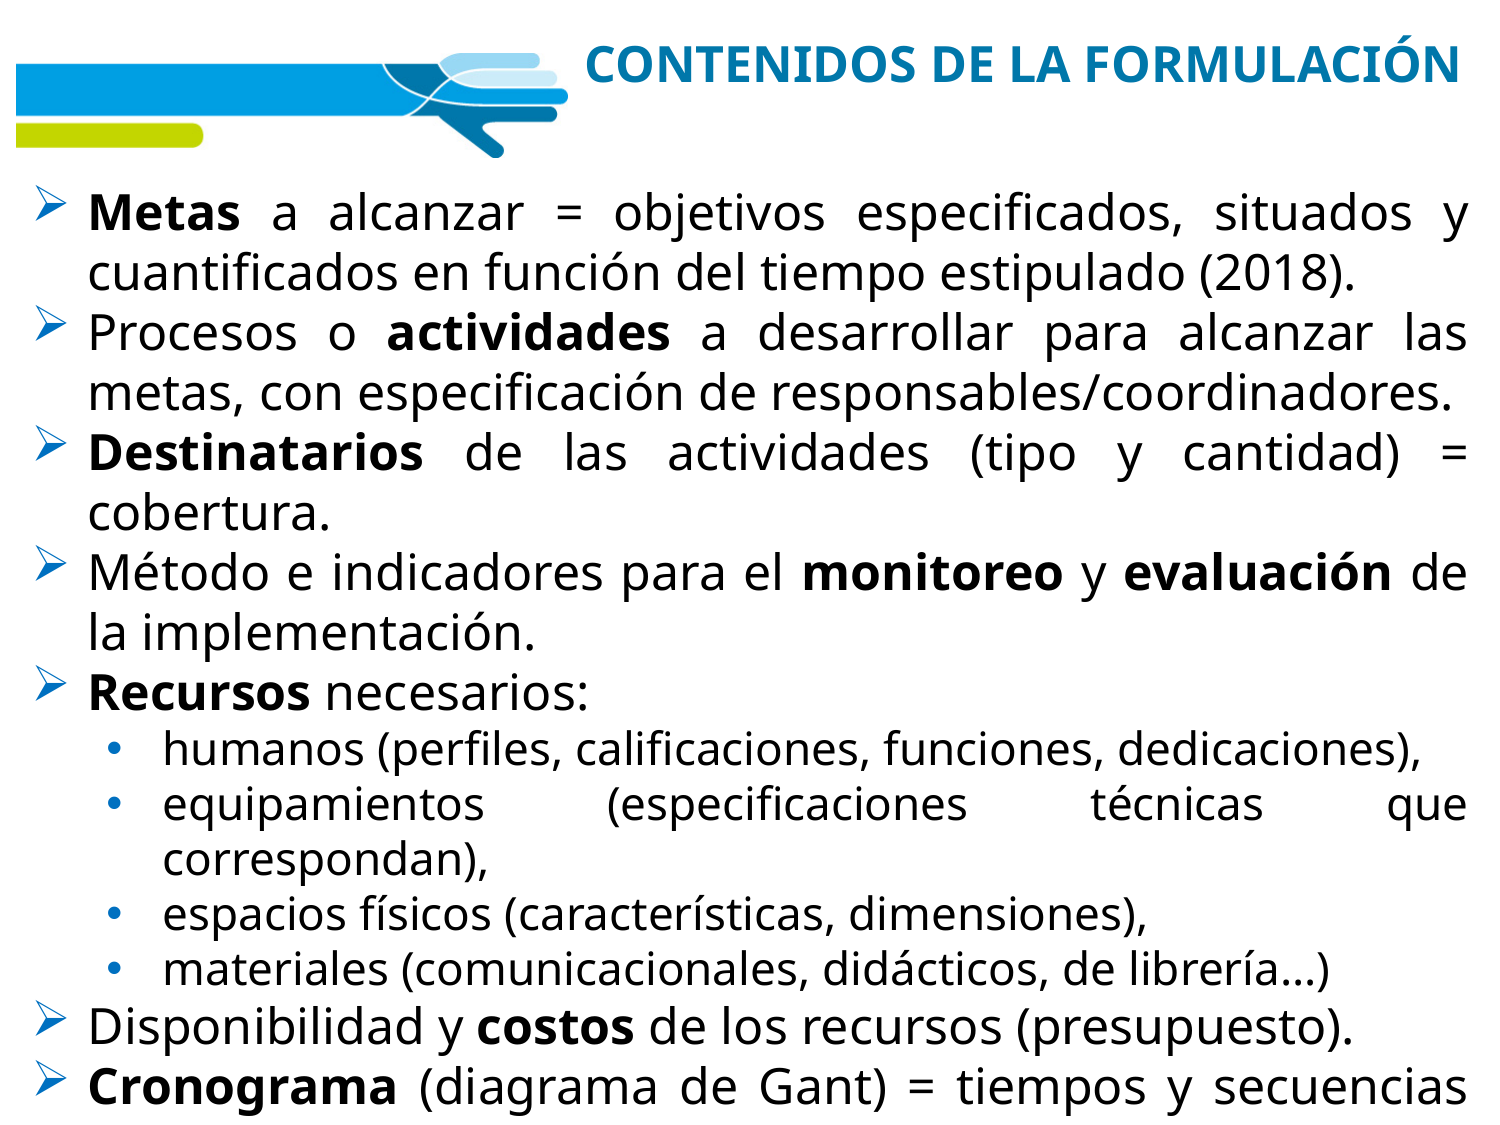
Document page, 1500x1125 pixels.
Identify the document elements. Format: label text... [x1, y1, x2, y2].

text_box Metas a alcanzar = objetivos especificados, situados y cuantificados en función del tiempo estipulado (2018). Procesos o actividades a desarrollar para alcanzar las metas, con especificación de responsables/coordinadores. Destinatarios de las actividades (tipo y cantidad) = cobertura. Método e indicadores para el monitoreo y evaluación de la implementación. Recursos necesarios: humanos (perfiles, calificaciones, funciones, dedicaciones), equipamientos (especificaciones técnicas que correspondan), espacios físicos (características, dimensiones), materiales (comunicacionales, didácticos, de librería…) Disponibilidad y costos de los recursos (presupuesto). Cronograma (diagrama de Gant) = tiempos y secuencias de las actividades. [16, 172, 1484, 1125]
title CONTENIDOS DE LA FORMULACIÓN [584, 32, 1500, 135]
picture [16, 53, 568, 158]
